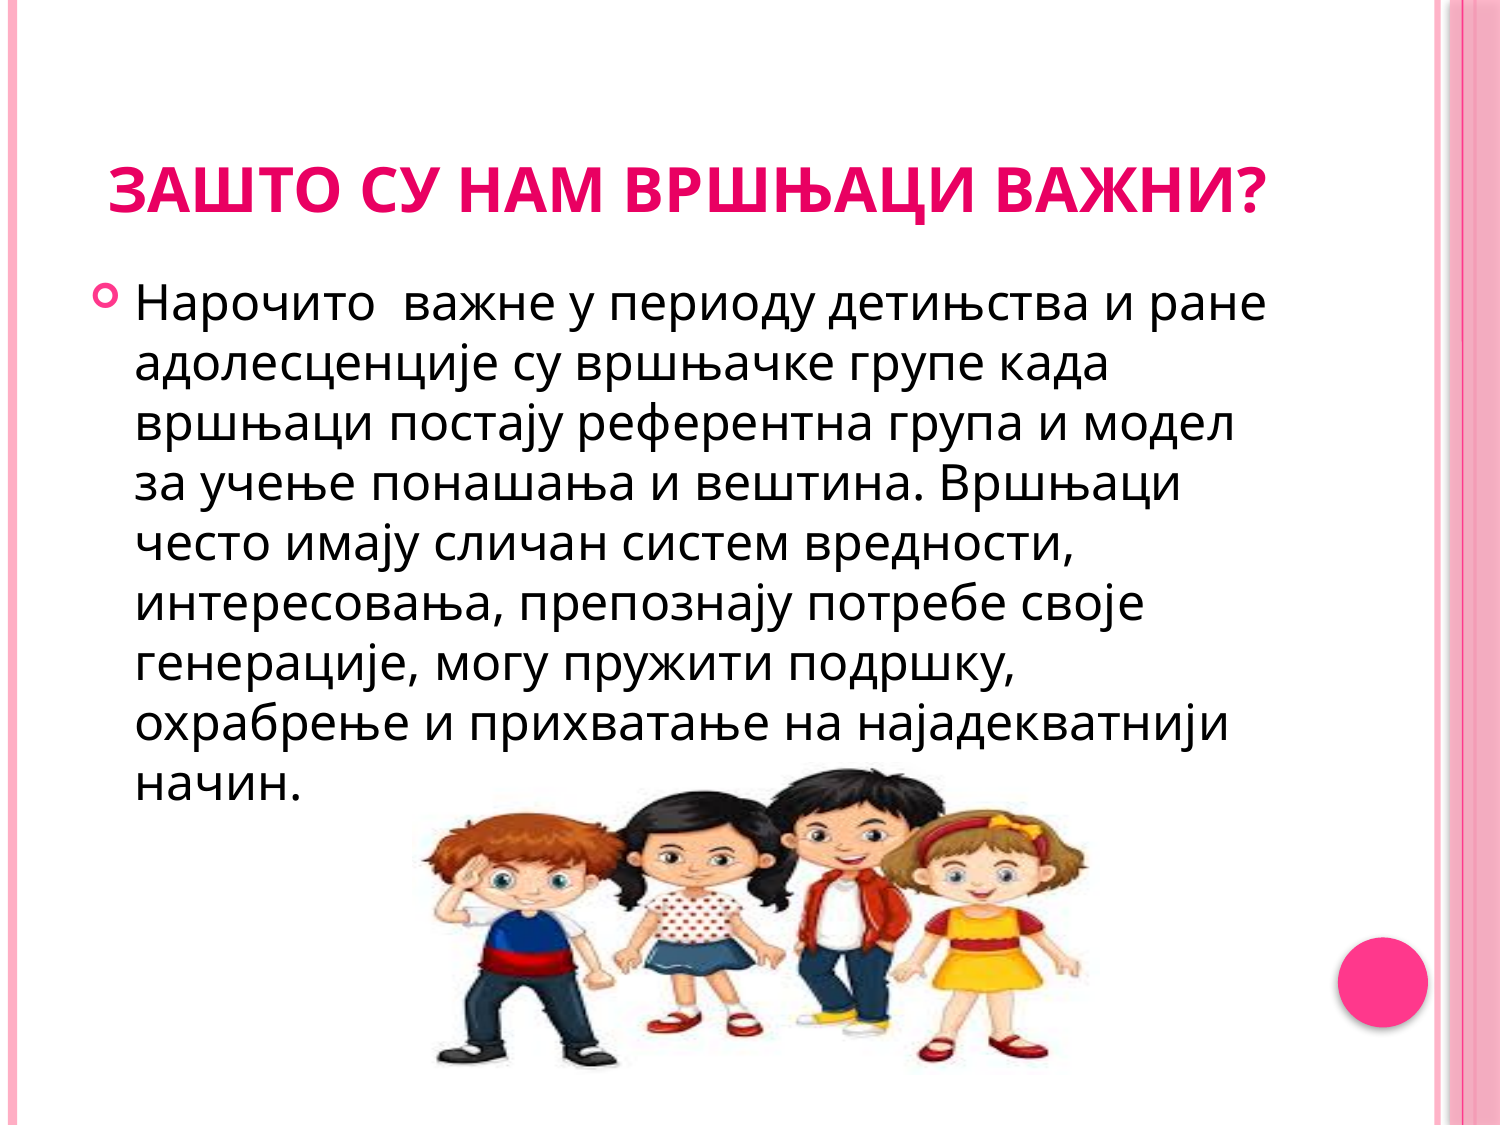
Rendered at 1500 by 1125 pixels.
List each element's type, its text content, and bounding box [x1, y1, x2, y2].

picture [411, 761, 1101, 1076]
list Нарочито важне у периоду детињства и ране адолесценције су вршњачке групе када вршњаци постају референтна група и модел за учење понашања и вештина. Вршњаци често имају сличан систем вредности, интересовања, препознају потребе своје генерације, могу пружити подршку, охрабрење и прихватање на најадекватнији начин. [75, 262, 1300, 1062]
title Зашто су нам вршњаци важни? [75, 45, 1300, 233]
